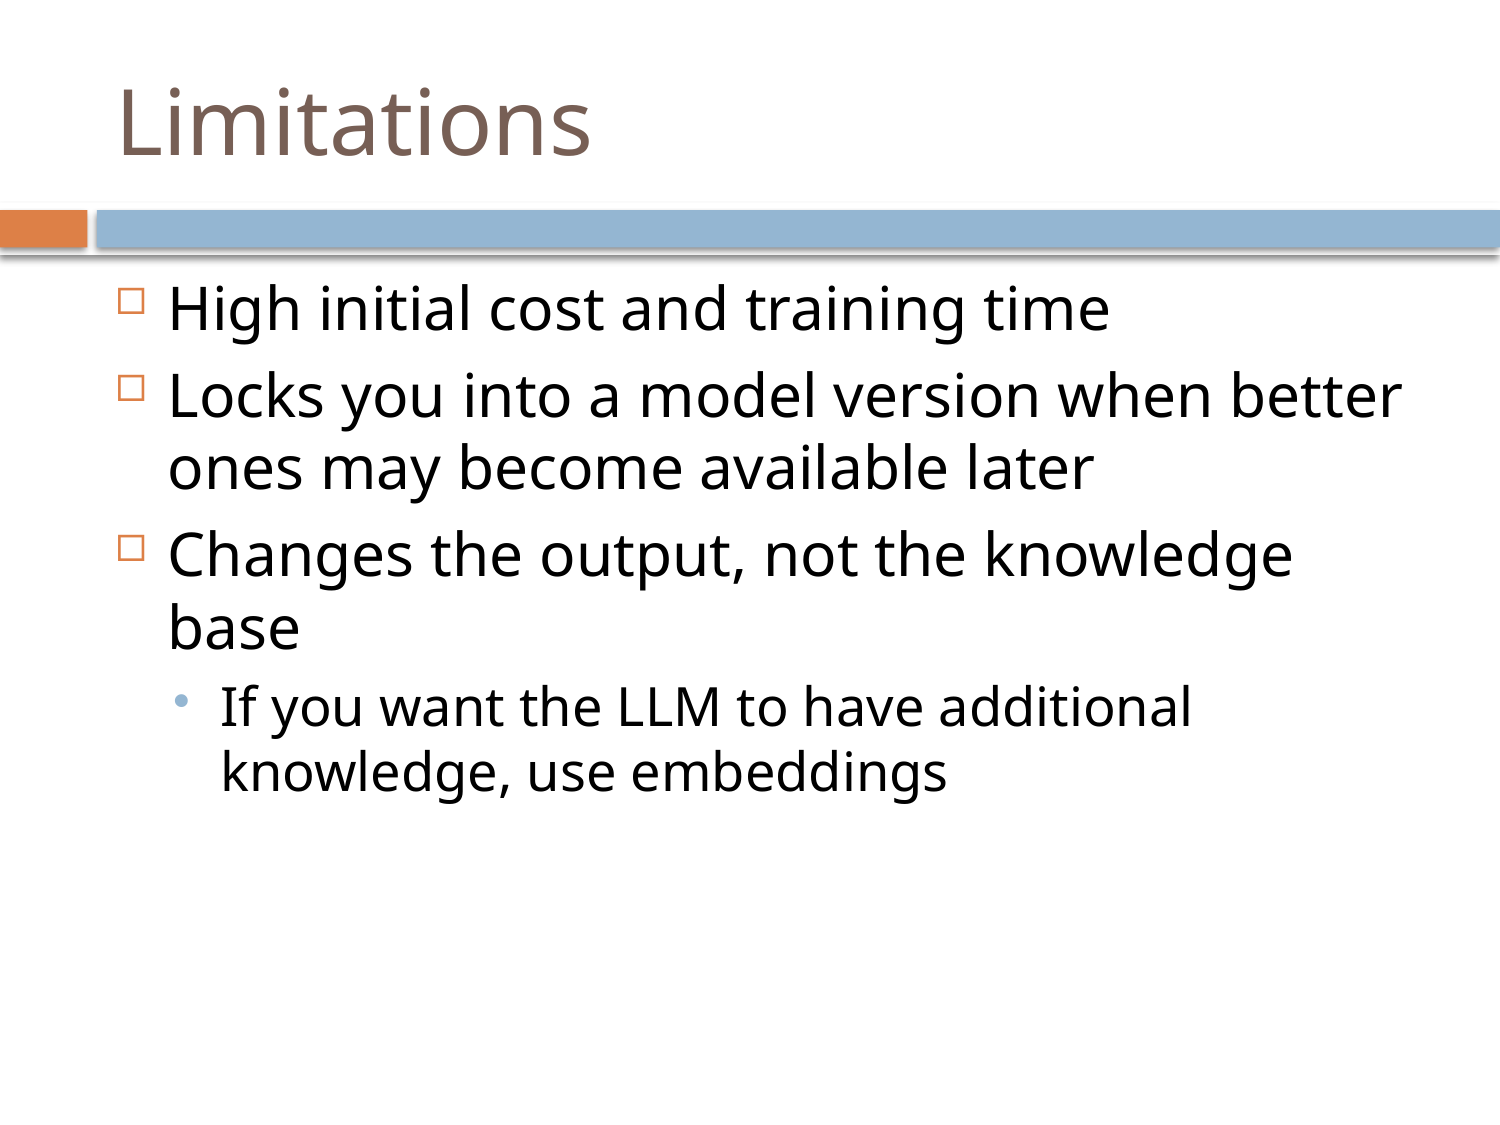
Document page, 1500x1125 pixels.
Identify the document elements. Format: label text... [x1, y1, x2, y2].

title Limitations [100, 37, 1438, 200]
list High initial cost and training time Locks you into a model version when better ones may become available later Changes the output, not the knowledge base If you want the LLM to have additional knowledge, use embeddings [100, 262, 1438, 1000]
